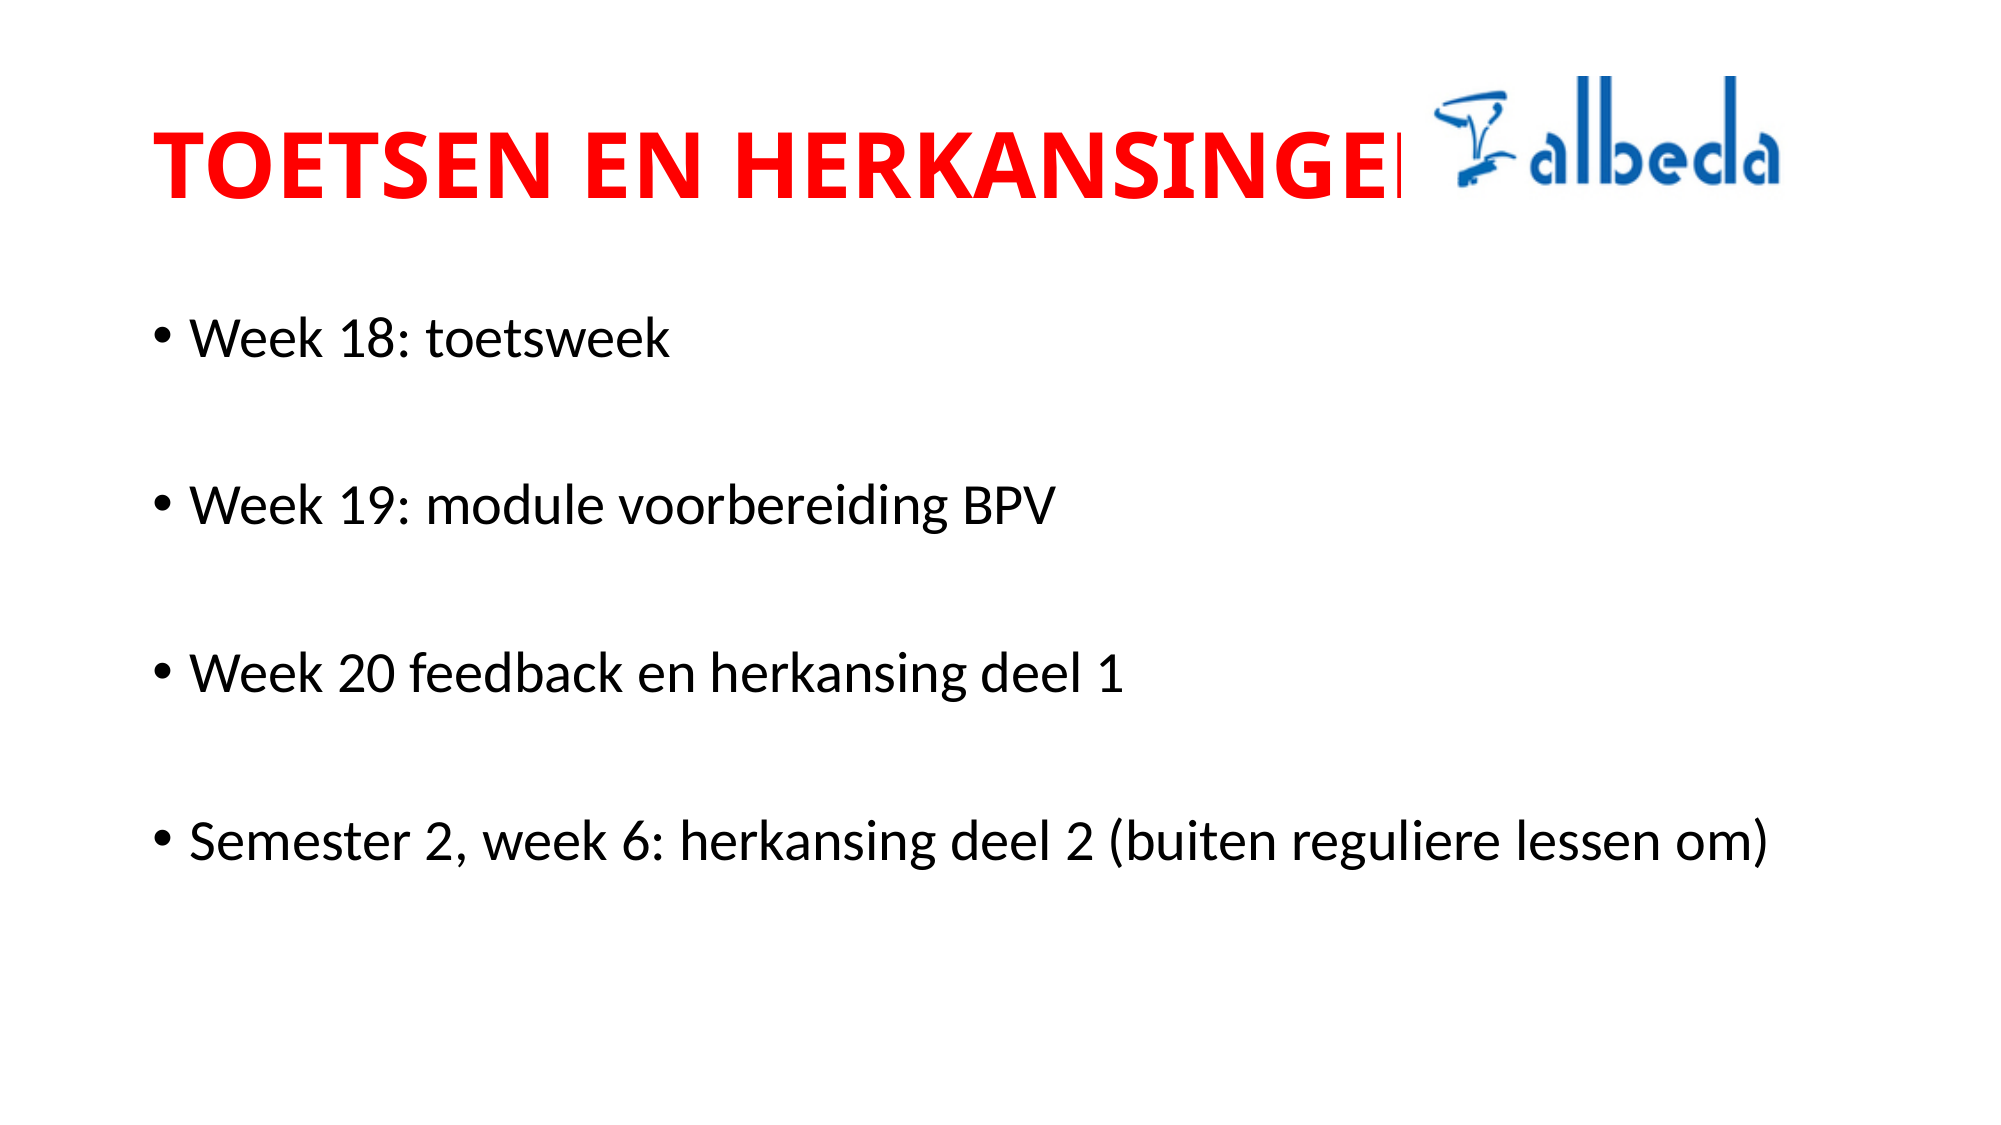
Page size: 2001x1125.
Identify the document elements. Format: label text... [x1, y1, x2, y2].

title TOETSEN EN HERKANSINGEN [137, 59, 1863, 278]
picture [1401, 76, 1827, 236]
list Week 18: toetsweek Week 19: module voorbereiding BPV Week 20 feedback en herkansing deel 1 Semester 2, week 6: herkansing deel 2 (buiten reguliere lessen om) [137, 299, 1863, 1014]
